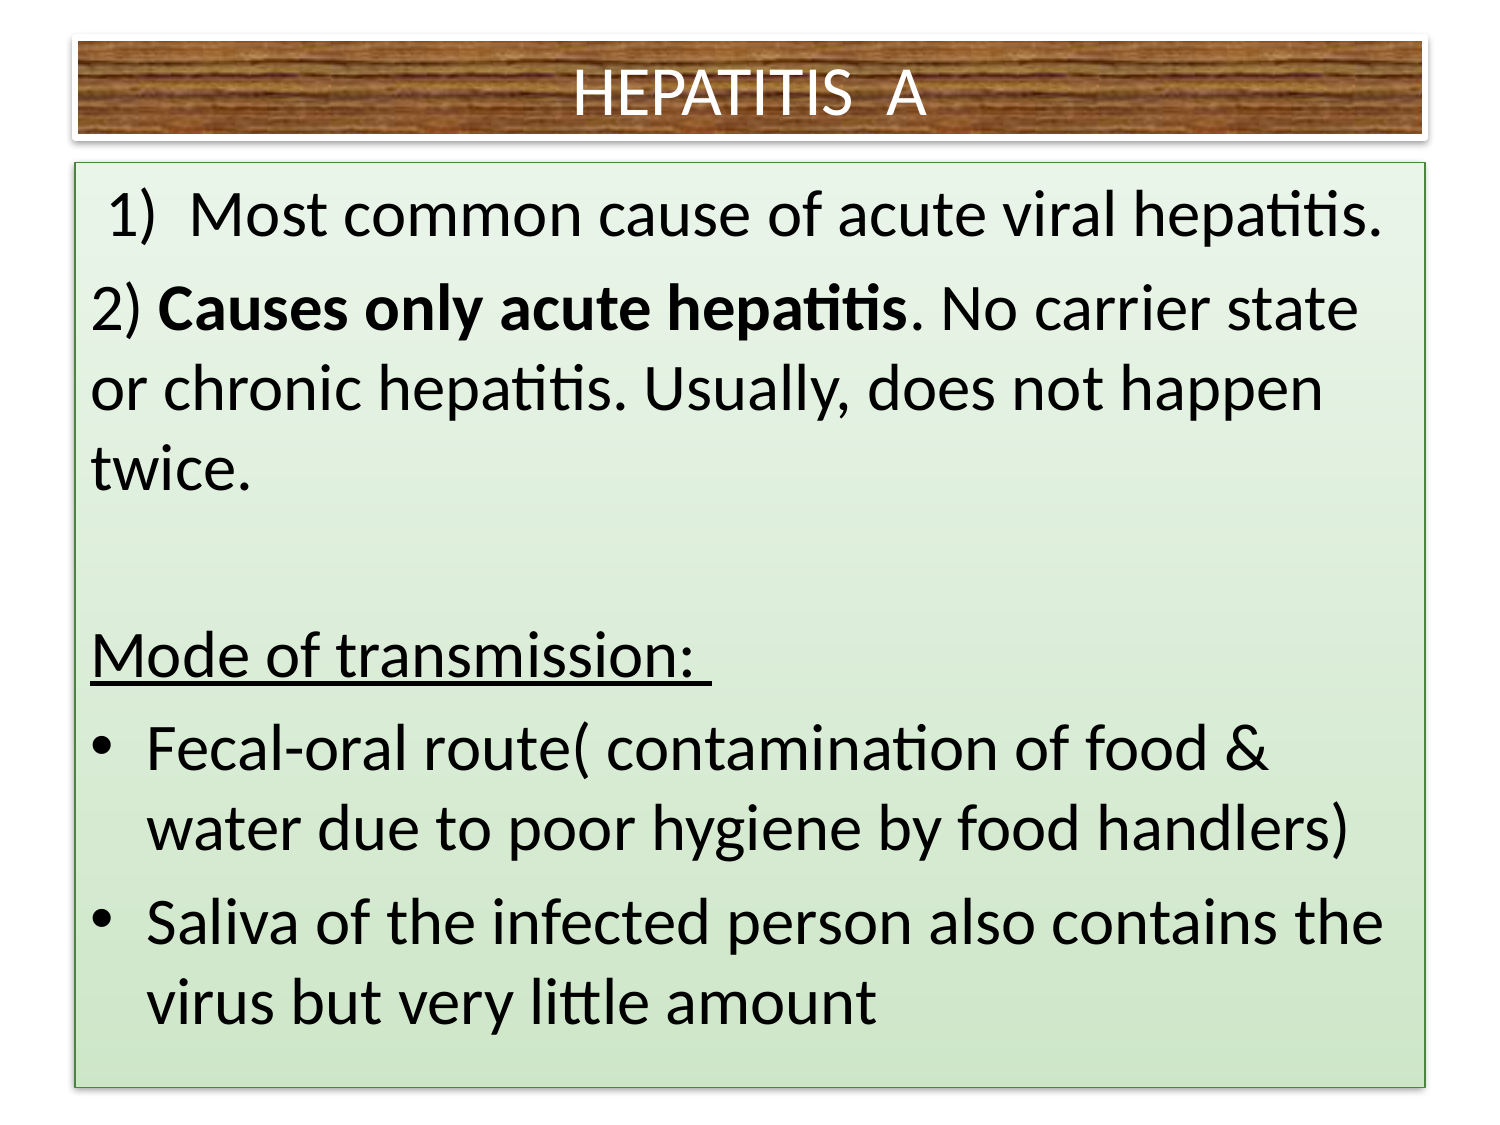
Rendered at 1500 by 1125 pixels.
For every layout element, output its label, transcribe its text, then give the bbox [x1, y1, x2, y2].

title HEPATITIS A [72, 34, 1428, 141]
list 1) Most common cause of acute viral hepatitis. 2) Causes only acute hepatitis. No carrier state or chronic hepatitis. Usually, does not happen twice. Mode of transmission: Fecal-oral route( contamination of food & water due to poor hygiene by food handlers) Saliva of the infected person also contains the virus but very little amount [74, 162, 1426, 1088]
